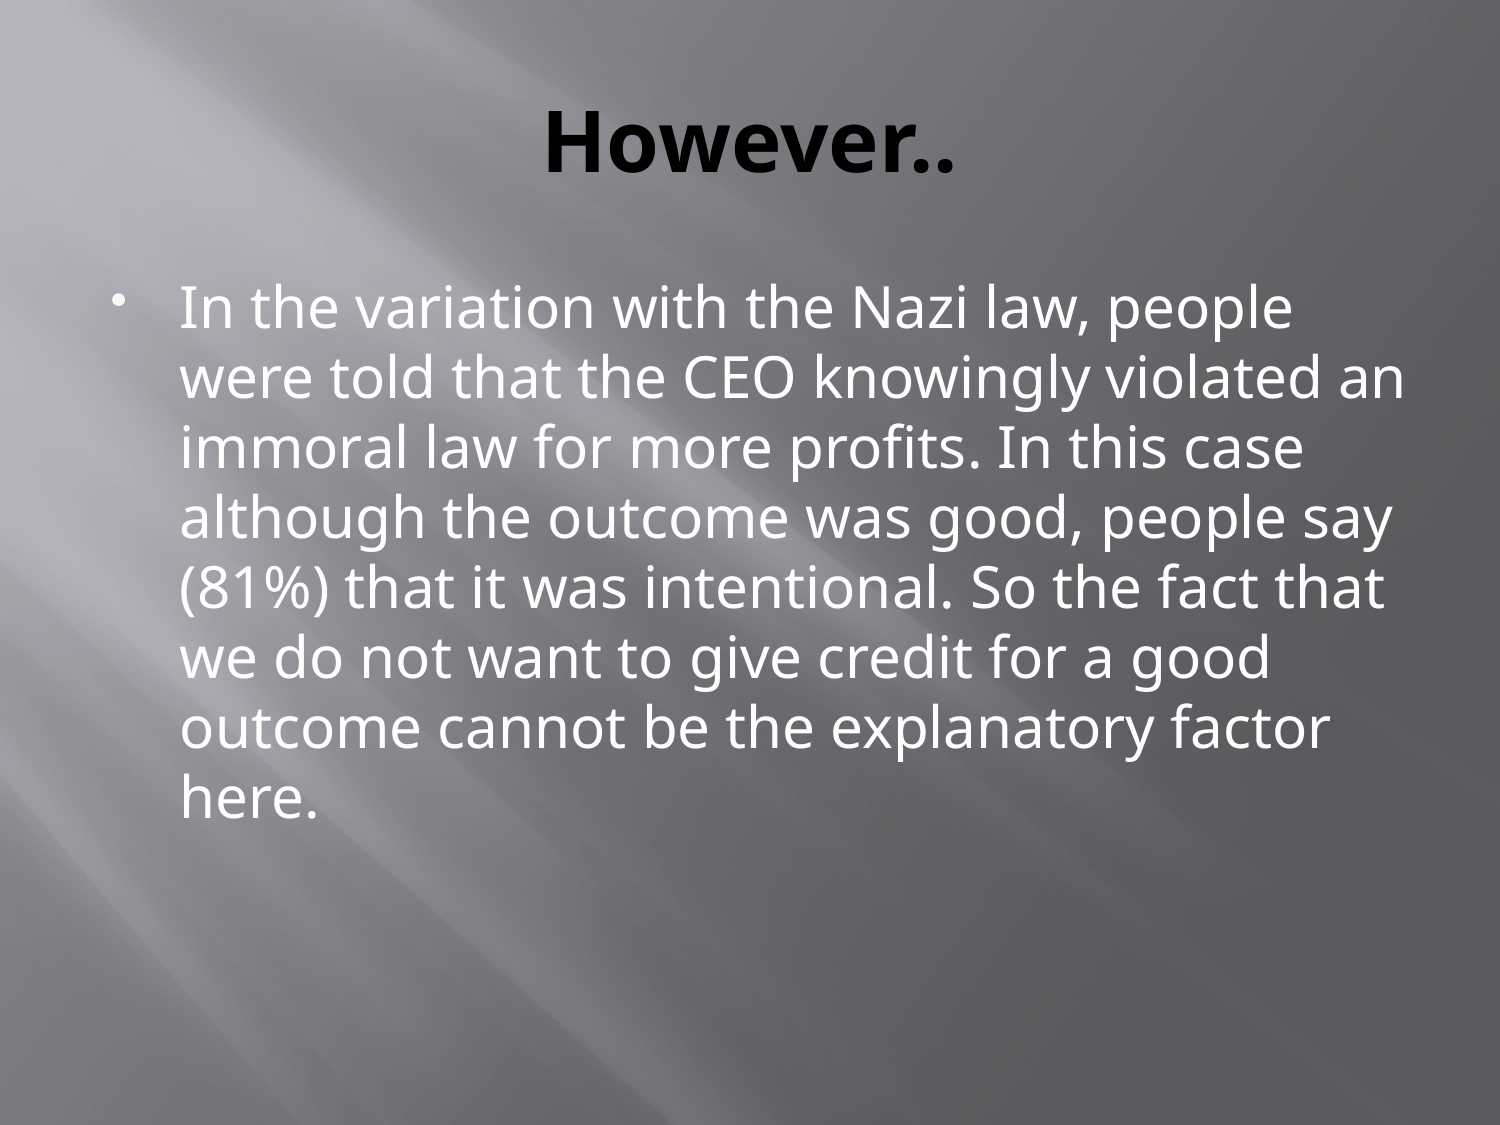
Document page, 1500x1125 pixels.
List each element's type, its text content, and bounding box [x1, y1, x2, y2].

list In the variation with the Nazi law, people were told that the CEO knowingly violated an immoral law for more profits. In this case although the outcome was good, people say (81%) that it was intentional. So the fact that we do not want to give credit for a good outcome cannot be the explanatory factor here. [74, 262, 1426, 1036]
title However.. [75, 45, 1425, 233]
